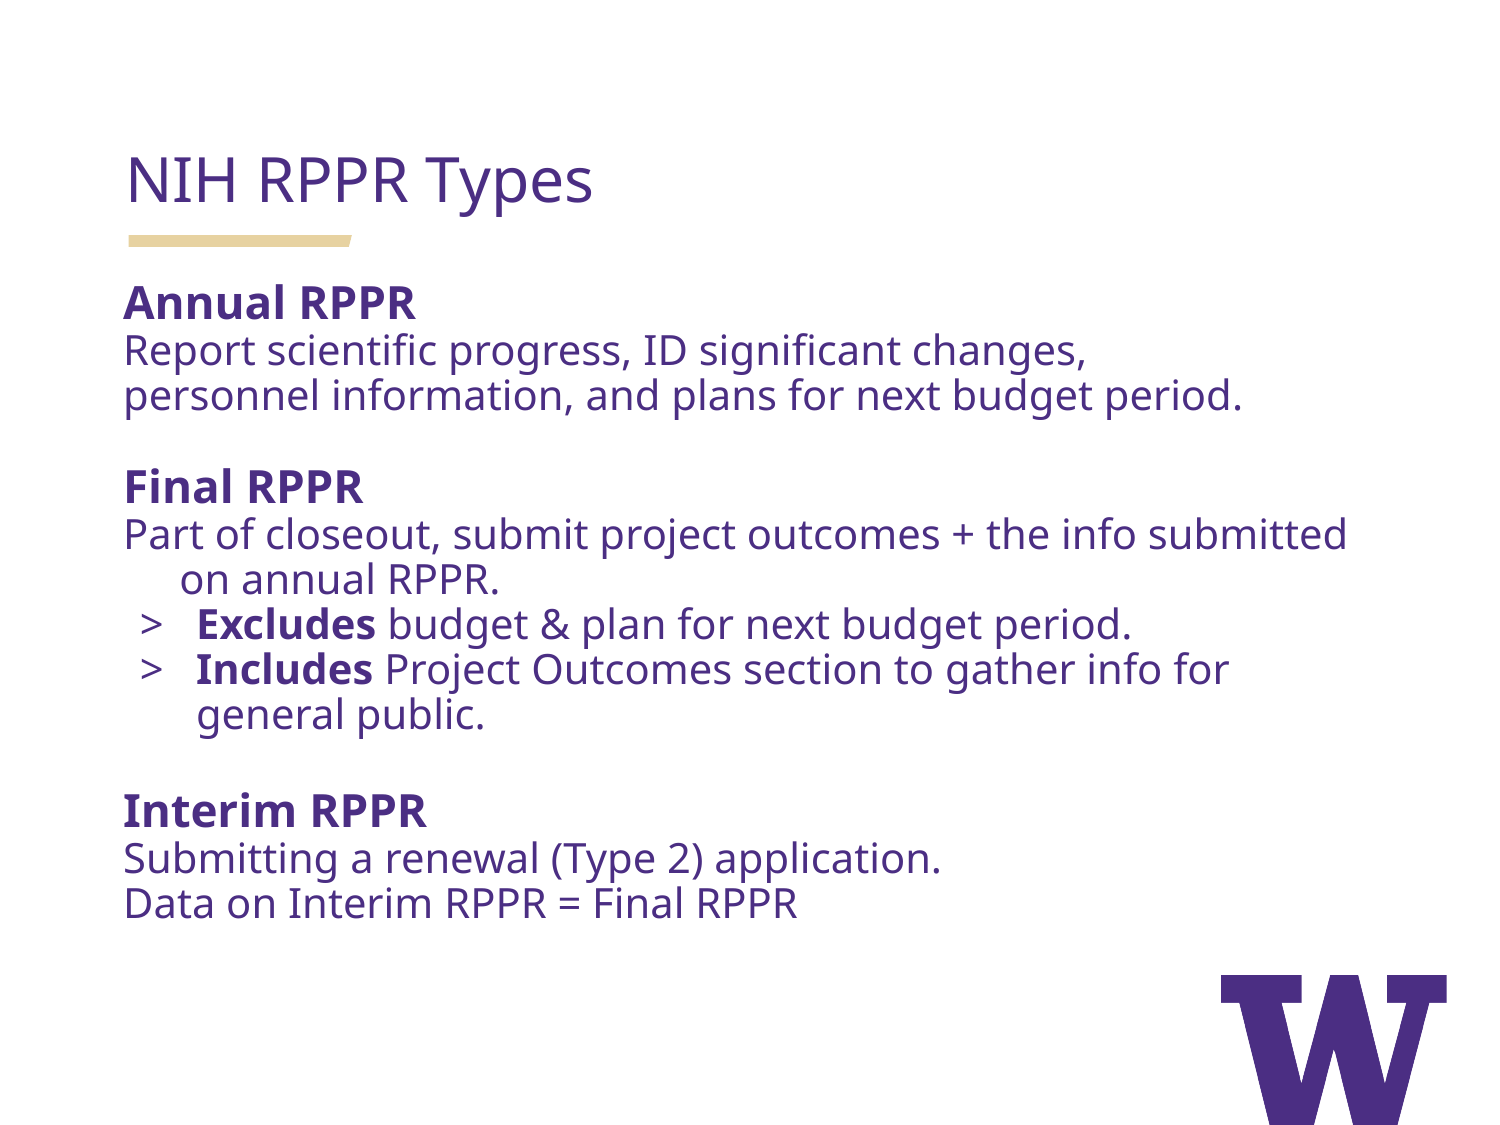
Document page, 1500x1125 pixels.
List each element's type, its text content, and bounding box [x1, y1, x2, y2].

picture [128, 235, 352, 247]
picture [1221, 975, 1447, 1125]
list Annual RPPR Report scientific progress, ID significant changes, personnel information, and plans for next budget period. Final RPPR Part of closeout, submit project outcomes + the info submitted on annual RPPR. Excludes budget & plan for next budget period. Includes Project Outcomes section to gather info for general public. Interim RPPR Submitting a renewal (Type 2) application. Data on Interim RPPR = Final RPPR [108, 272, 1385, 932]
list NIH RPPR Types [110, 60, 1453, 224]
